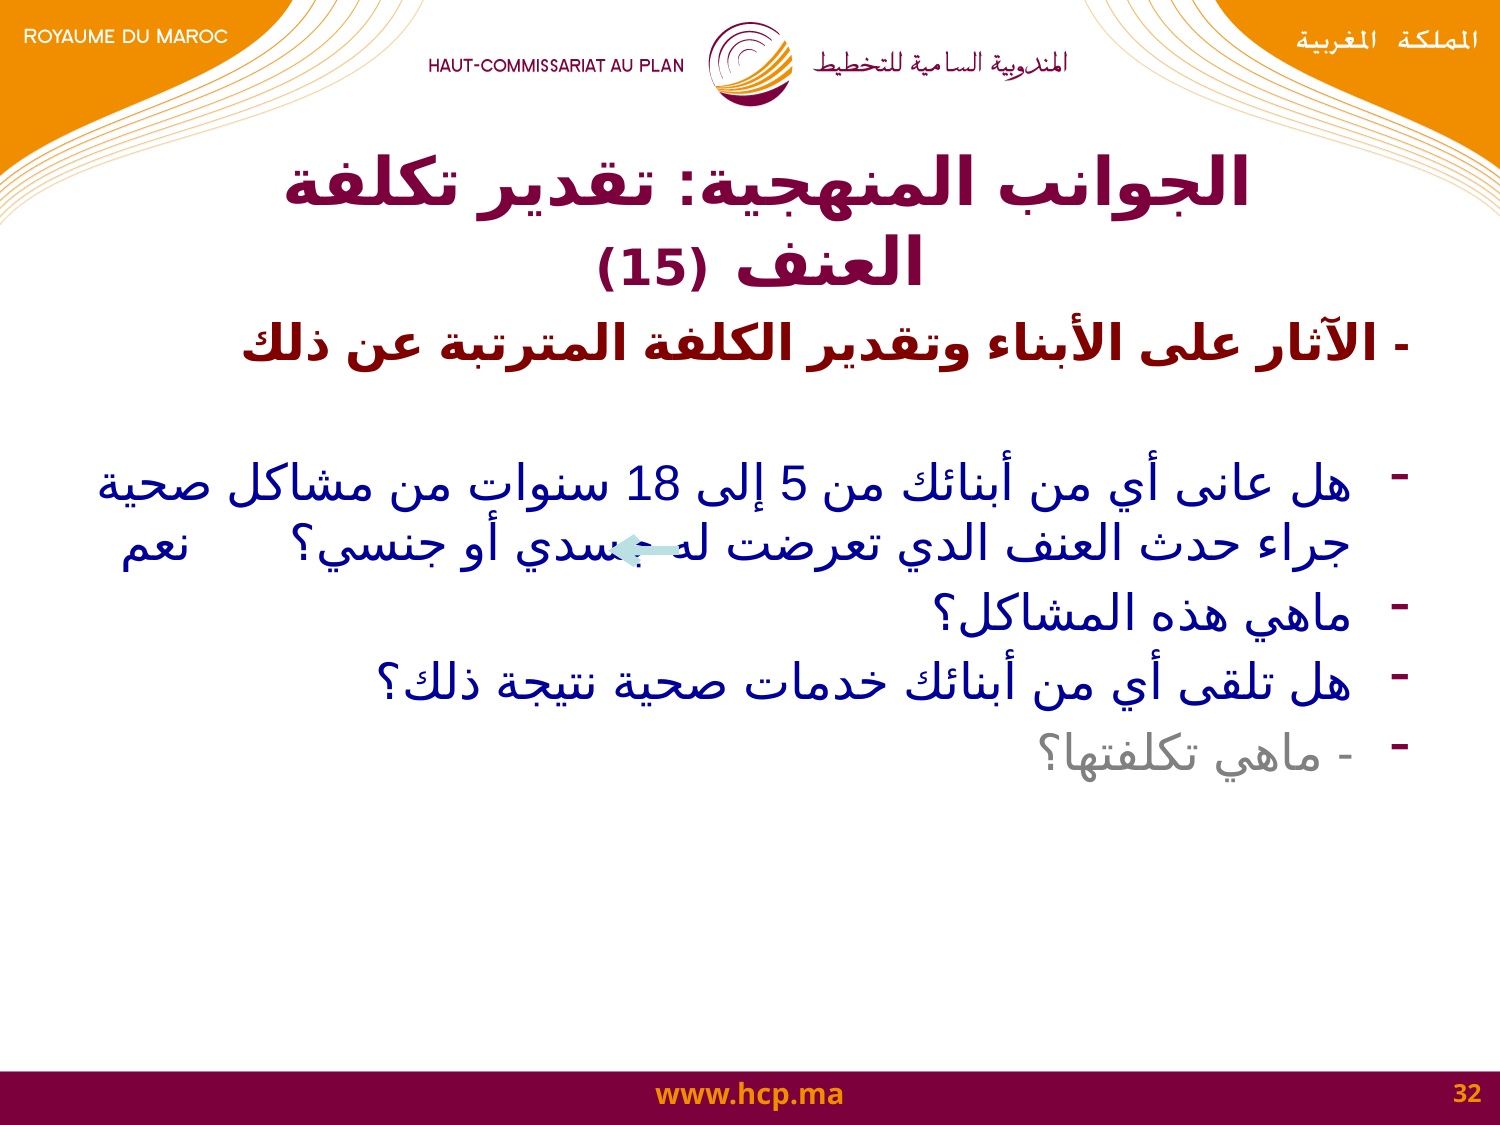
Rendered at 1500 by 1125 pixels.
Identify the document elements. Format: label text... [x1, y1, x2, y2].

slide_number 32 [1269, 1068, 1497, 1122]
list - الآثار على الأبناء وتقدير الكلفة المترتبة عن ذلك هل عانى أي من أبنائك من 5 إلى 18 سنوات من مشاكل صحية جراء حدث العنف الدي تعرضت له جسدي أو جنسي؟ نعم ماهي هذه المشاكل؟ هل تلقى أي من أبنائك خدمات صحية نتيجة ذلك؟ - ماهي تكلفتها؟ [74, 302, 1426, 1006]
picture [0, 0, 1500, 1125]
title الجوانب المنهجية: تقدير تكلفة العنف (15) [194, 125, 1341, 302]
